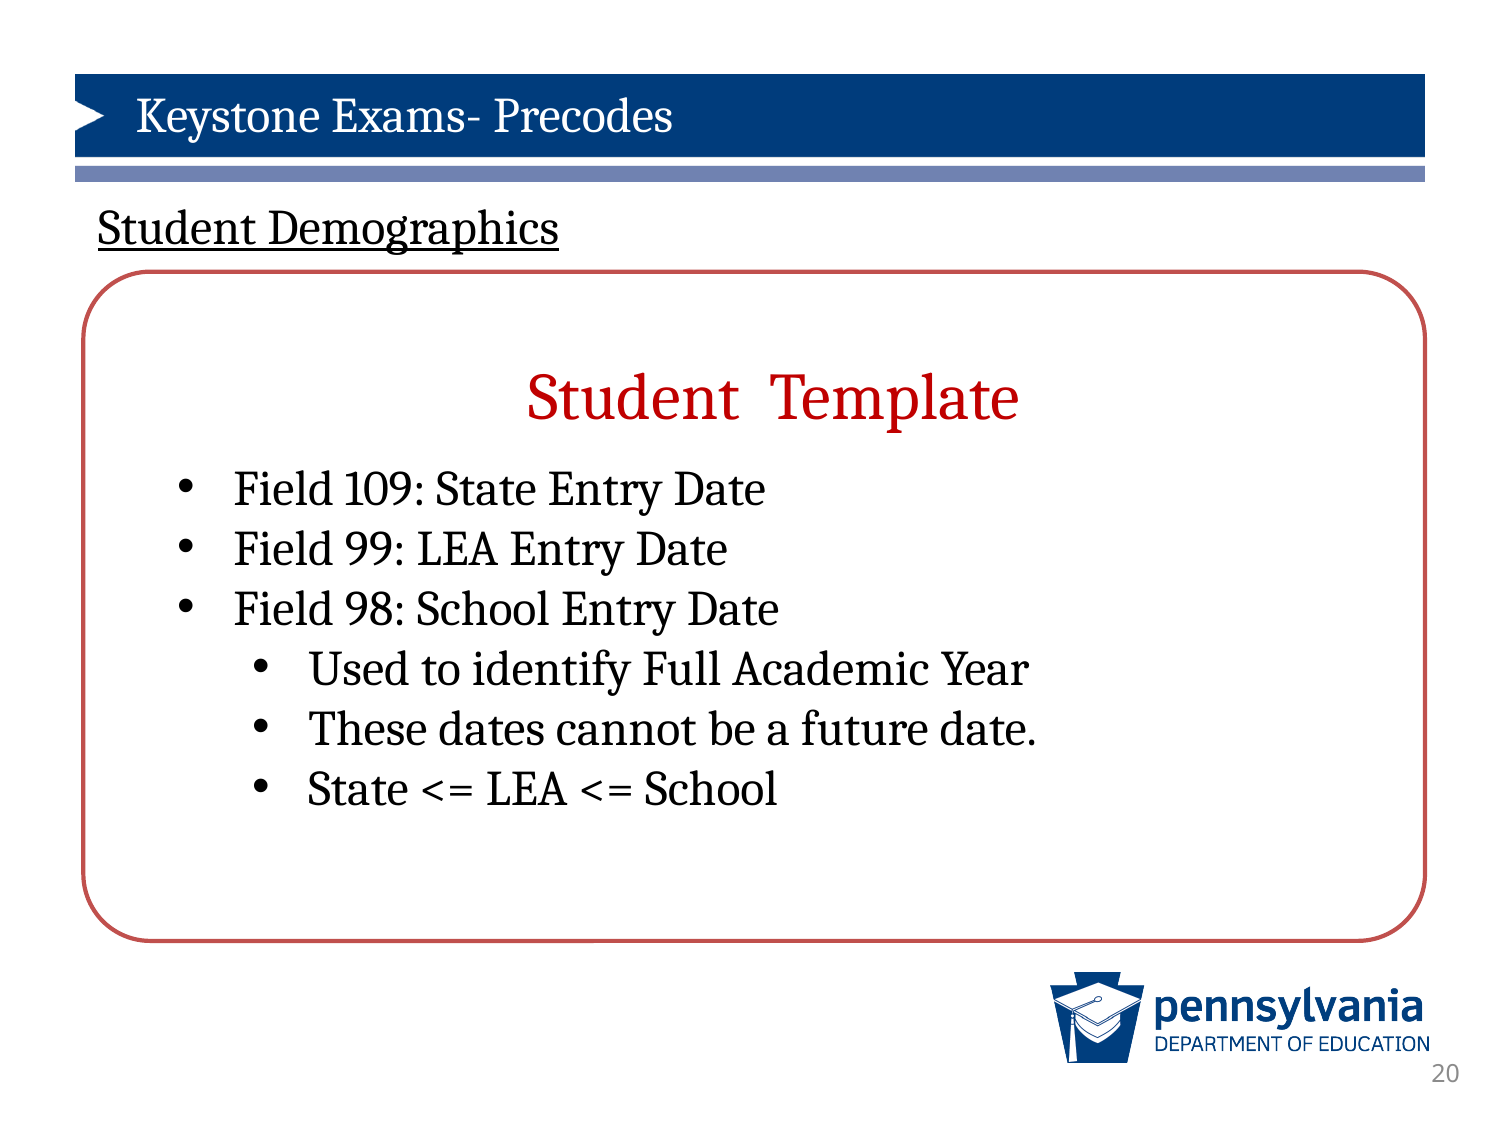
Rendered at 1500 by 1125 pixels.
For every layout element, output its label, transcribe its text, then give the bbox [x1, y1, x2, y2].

picture [1049, 972, 1429, 1063]
picture [74, 74, 1426, 182]
slide_number 20 [1412, 1050, 1475, 1100]
text_box Student Demographics [83, 189, 1425, 263]
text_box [83, 271, 1426, 942]
